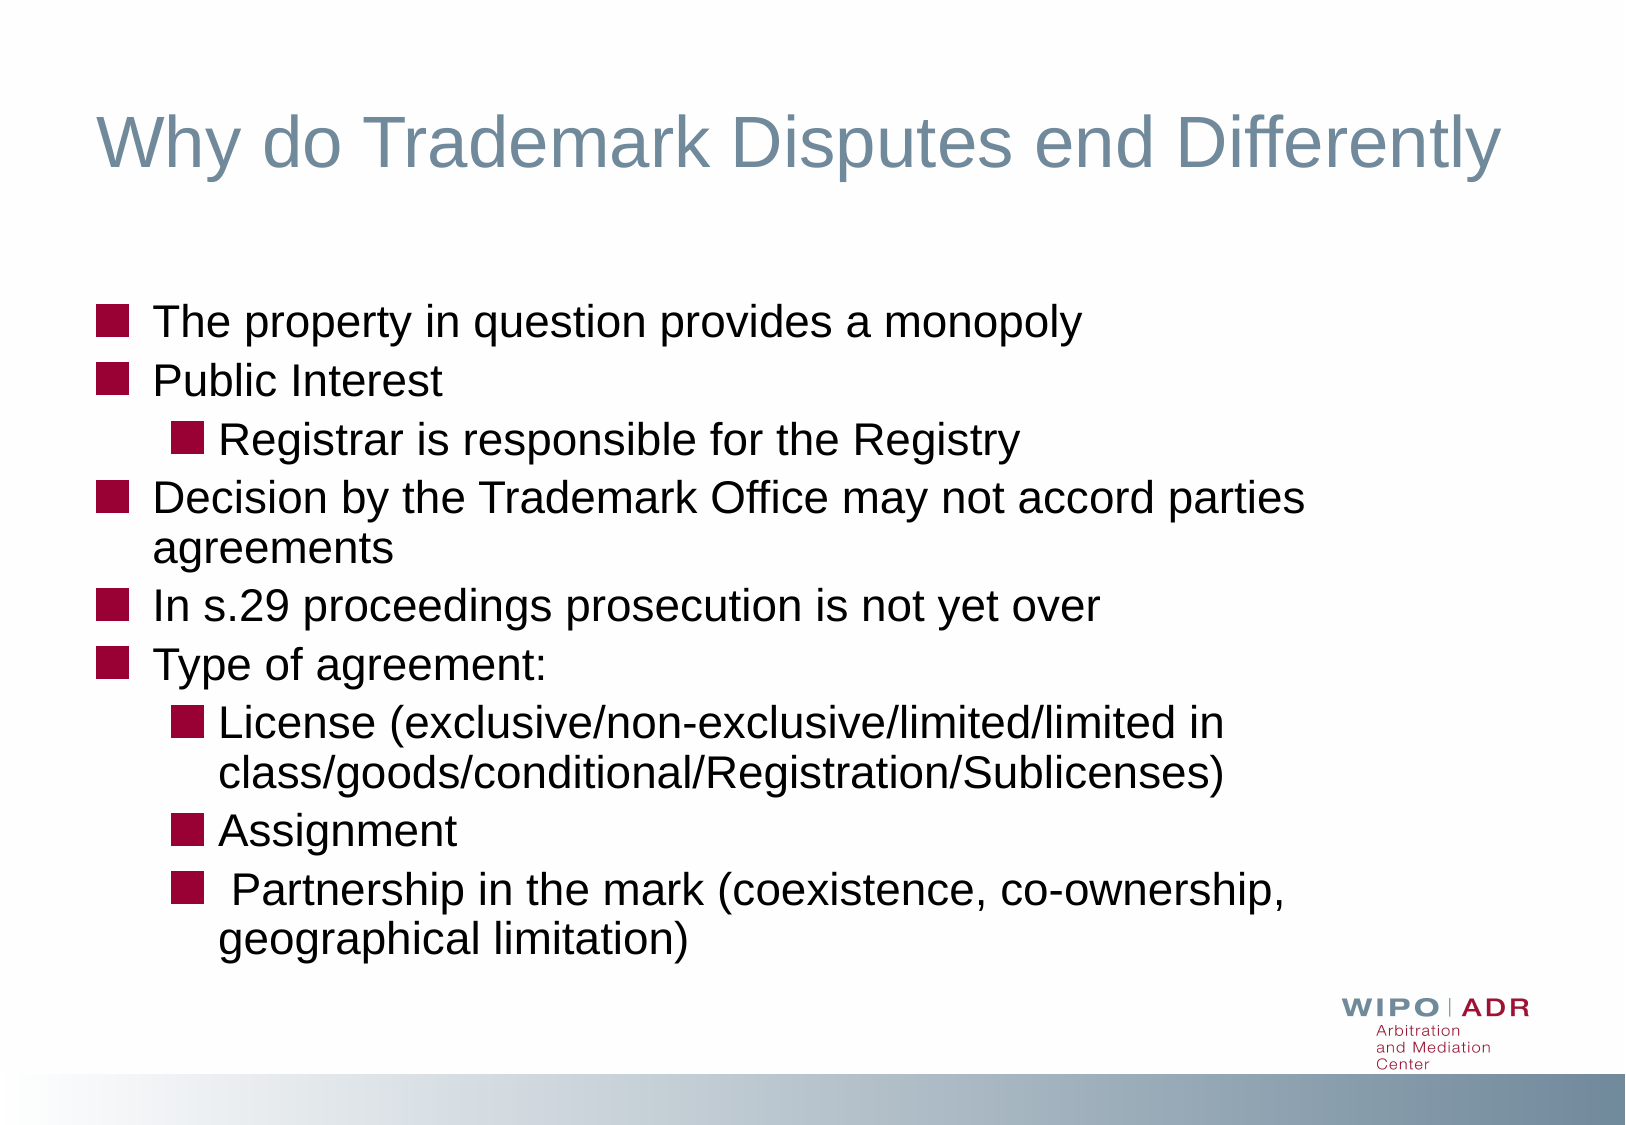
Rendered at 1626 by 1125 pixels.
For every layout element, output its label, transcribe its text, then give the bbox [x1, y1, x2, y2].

list The property in question provides a monopoly Public Interest Registrar is responsible for the Registry Decision by the Trademark Office may not accord parties agreements In s.29 proceedings prosecution is not yet over Type of agreement: License (exclusive/non-exclusive/limited/limited in class/goods/conditional/Registration/Sublicenses) Assignment Partnership in the mark (coexistence, co-ownership, geographical limitation) [81, 290, 1544, 1005]
title Why do Trademark Disputes end Differently [81, 45, 1544, 233]
picture [0, 0, 1626, 1125]
